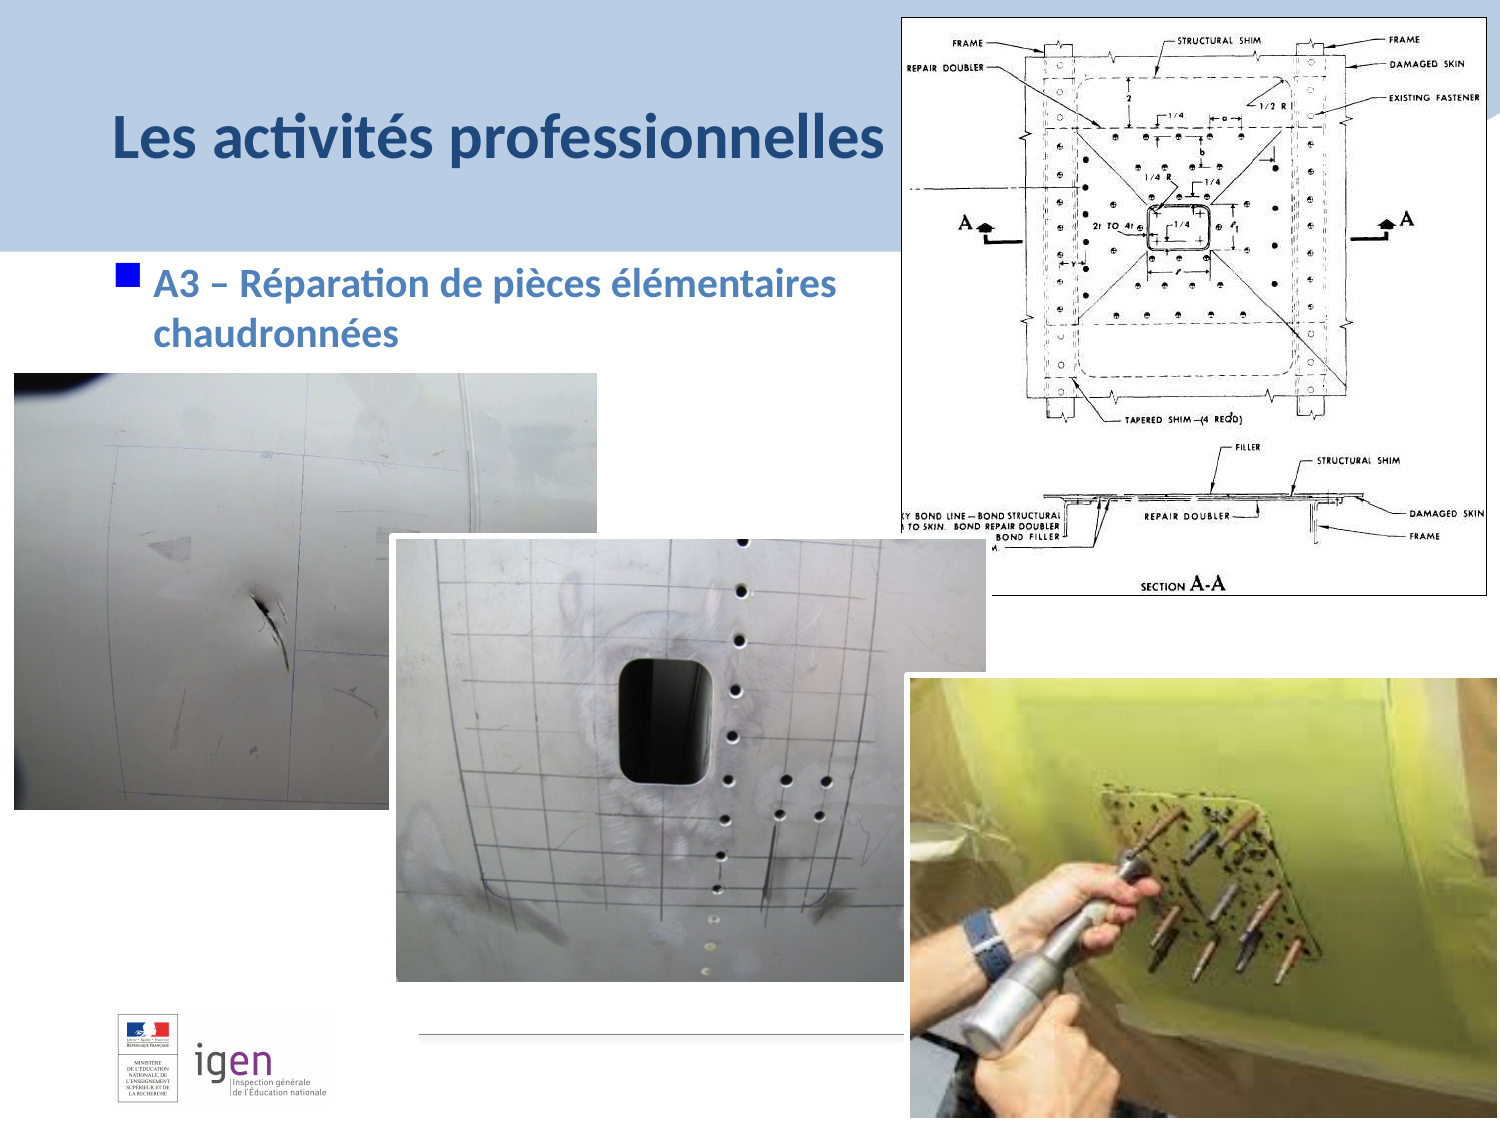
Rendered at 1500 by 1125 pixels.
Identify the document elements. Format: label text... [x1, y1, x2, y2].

picture [14, 16, 1497, 1118]
list A3 – Réparation de pièces élémentaires chaudronnées [112, 255, 880, 327]
picture [112, 1008, 332, 1108]
title Les activités professionnelles [112, 21, 896, 244]
